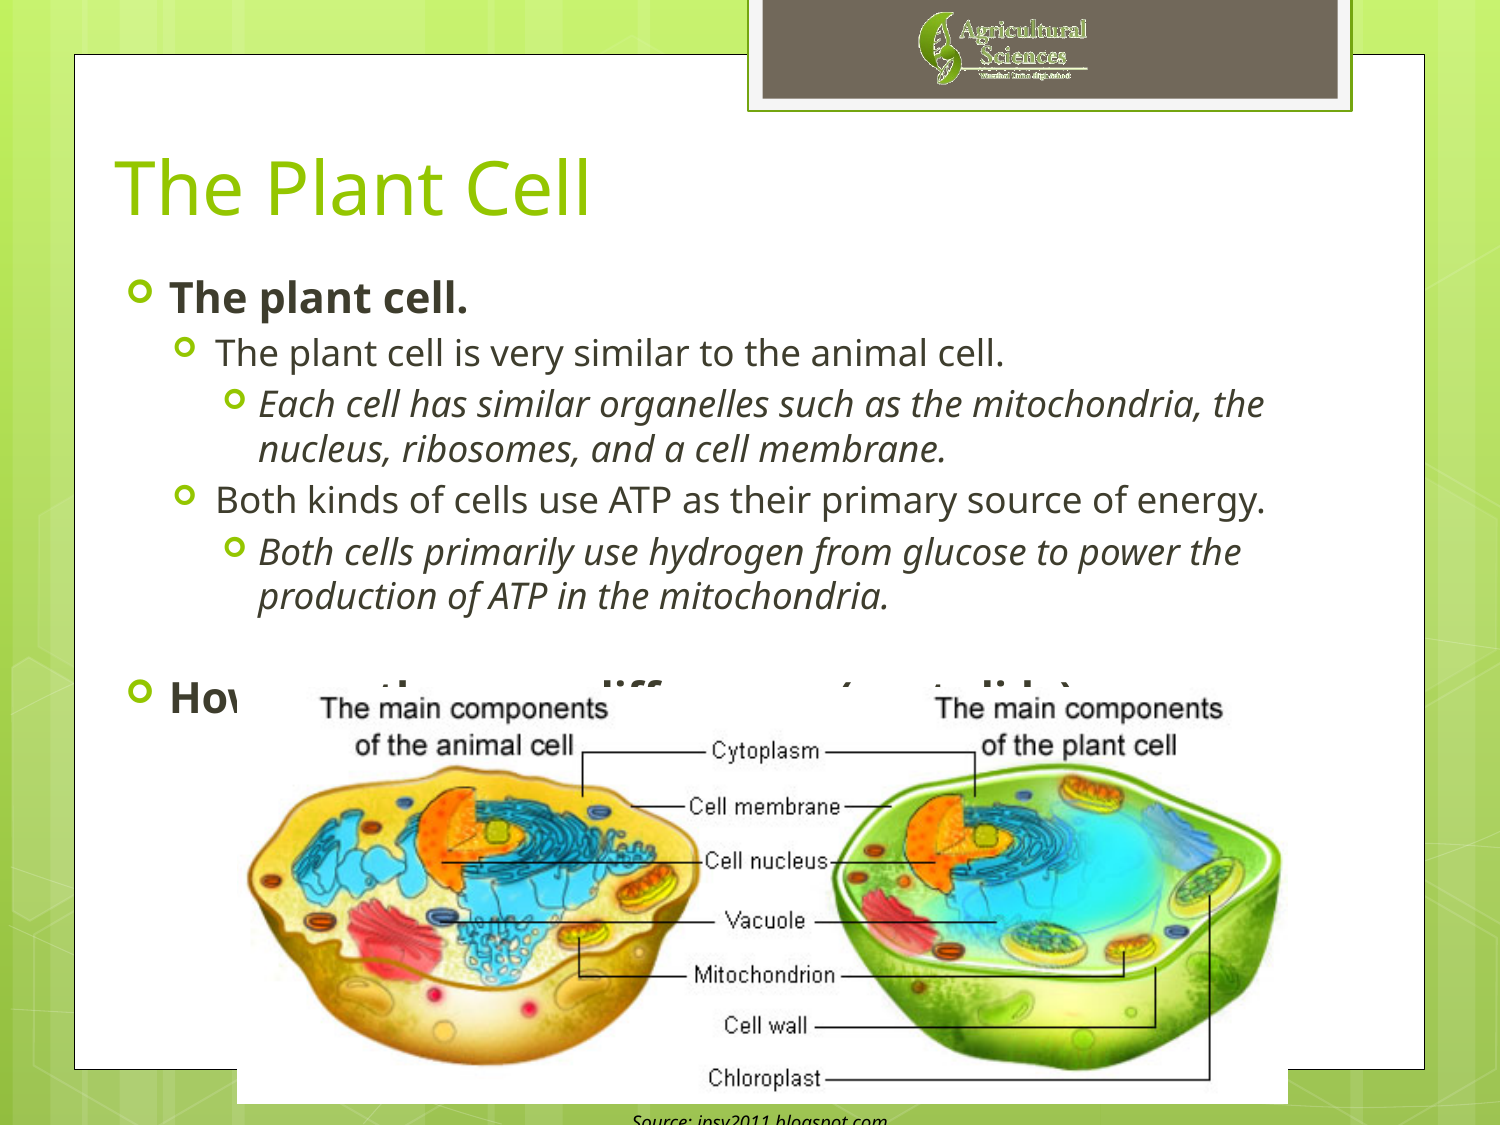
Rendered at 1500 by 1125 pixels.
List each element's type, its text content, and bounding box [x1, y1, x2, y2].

text_box Source: jpsy2011.blogspot.com [617, 1112, 908, 1125]
title The Plant Cell [99, 99, 1413, 238]
picture [237, 687, 1288, 1104]
list The plant cell. The plant cell is very similar to the animal cell. Each cell has similar organelles such as the mitochondria, the nucleus, ribosomes, and a cell membrane. Both kinds of cells use ATP as their primary source of energy. Both cells primarily use hydrogen from glucose to power the production of ATP in the mitochondria. However, there are differences (next slide). [99, 262, 1388, 738]
picture [912, 4, 1100, 99]
